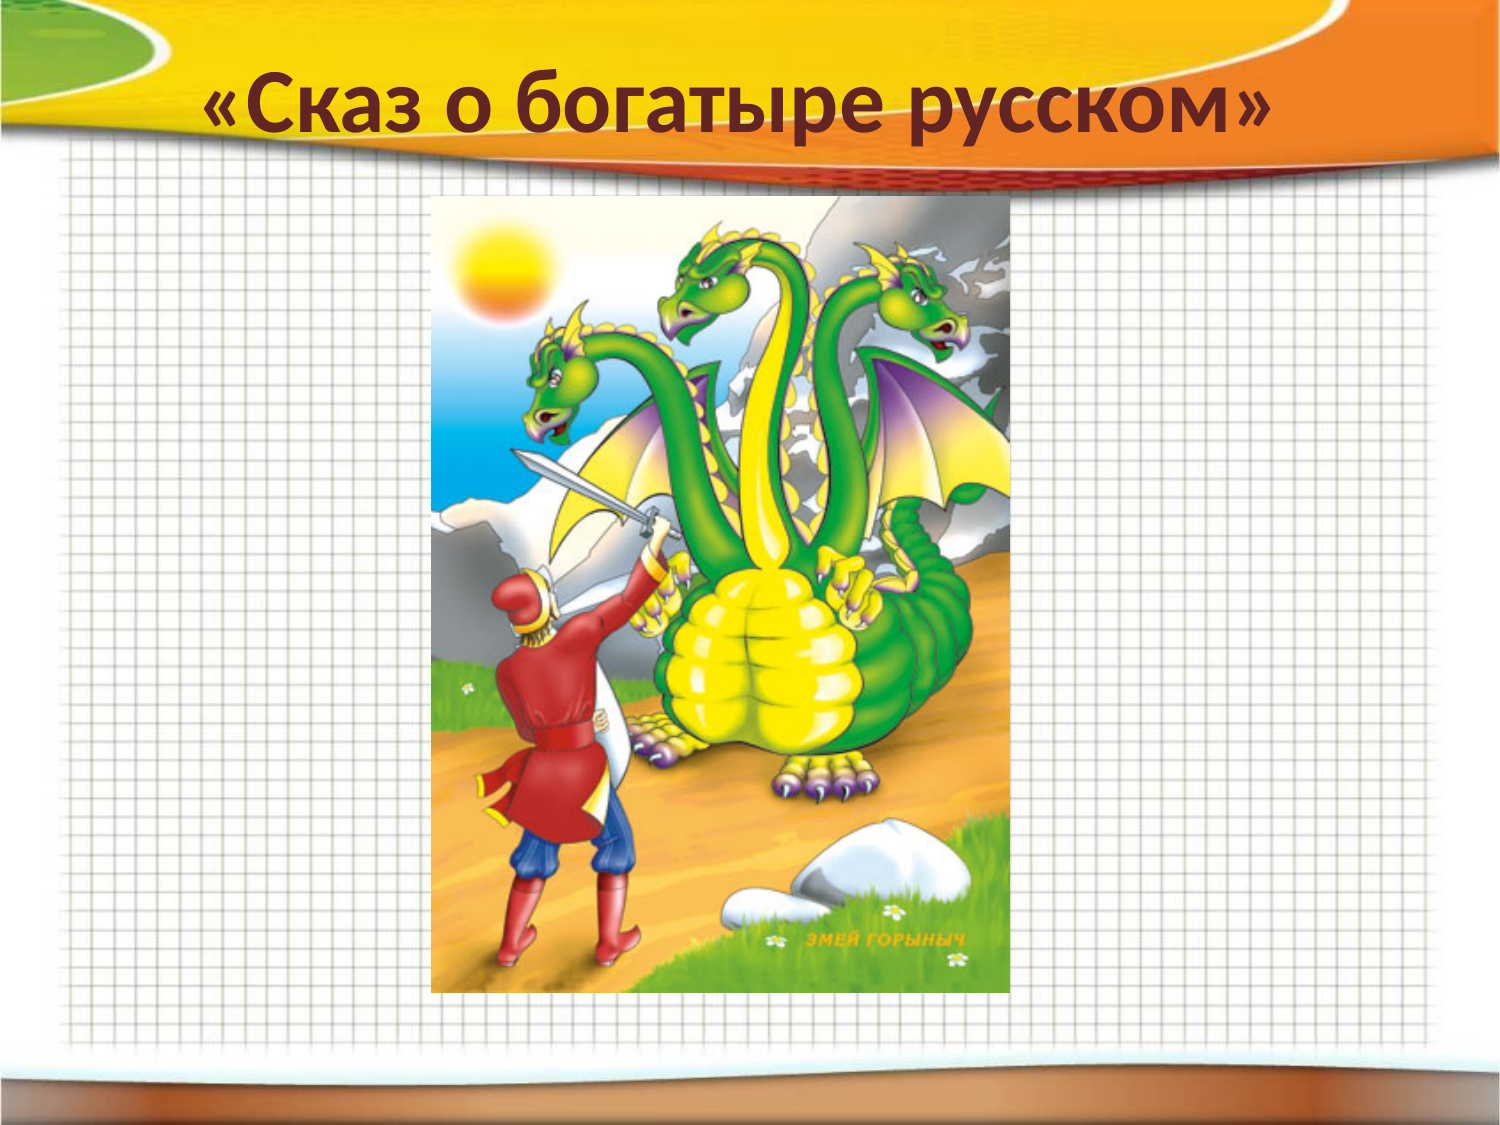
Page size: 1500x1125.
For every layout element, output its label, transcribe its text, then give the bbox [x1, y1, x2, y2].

title «Сказ о богатыре русском» [64, 30, 1415, 161]
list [430, 195, 1011, 993]
picture [0, 0, 1500, 1125]
